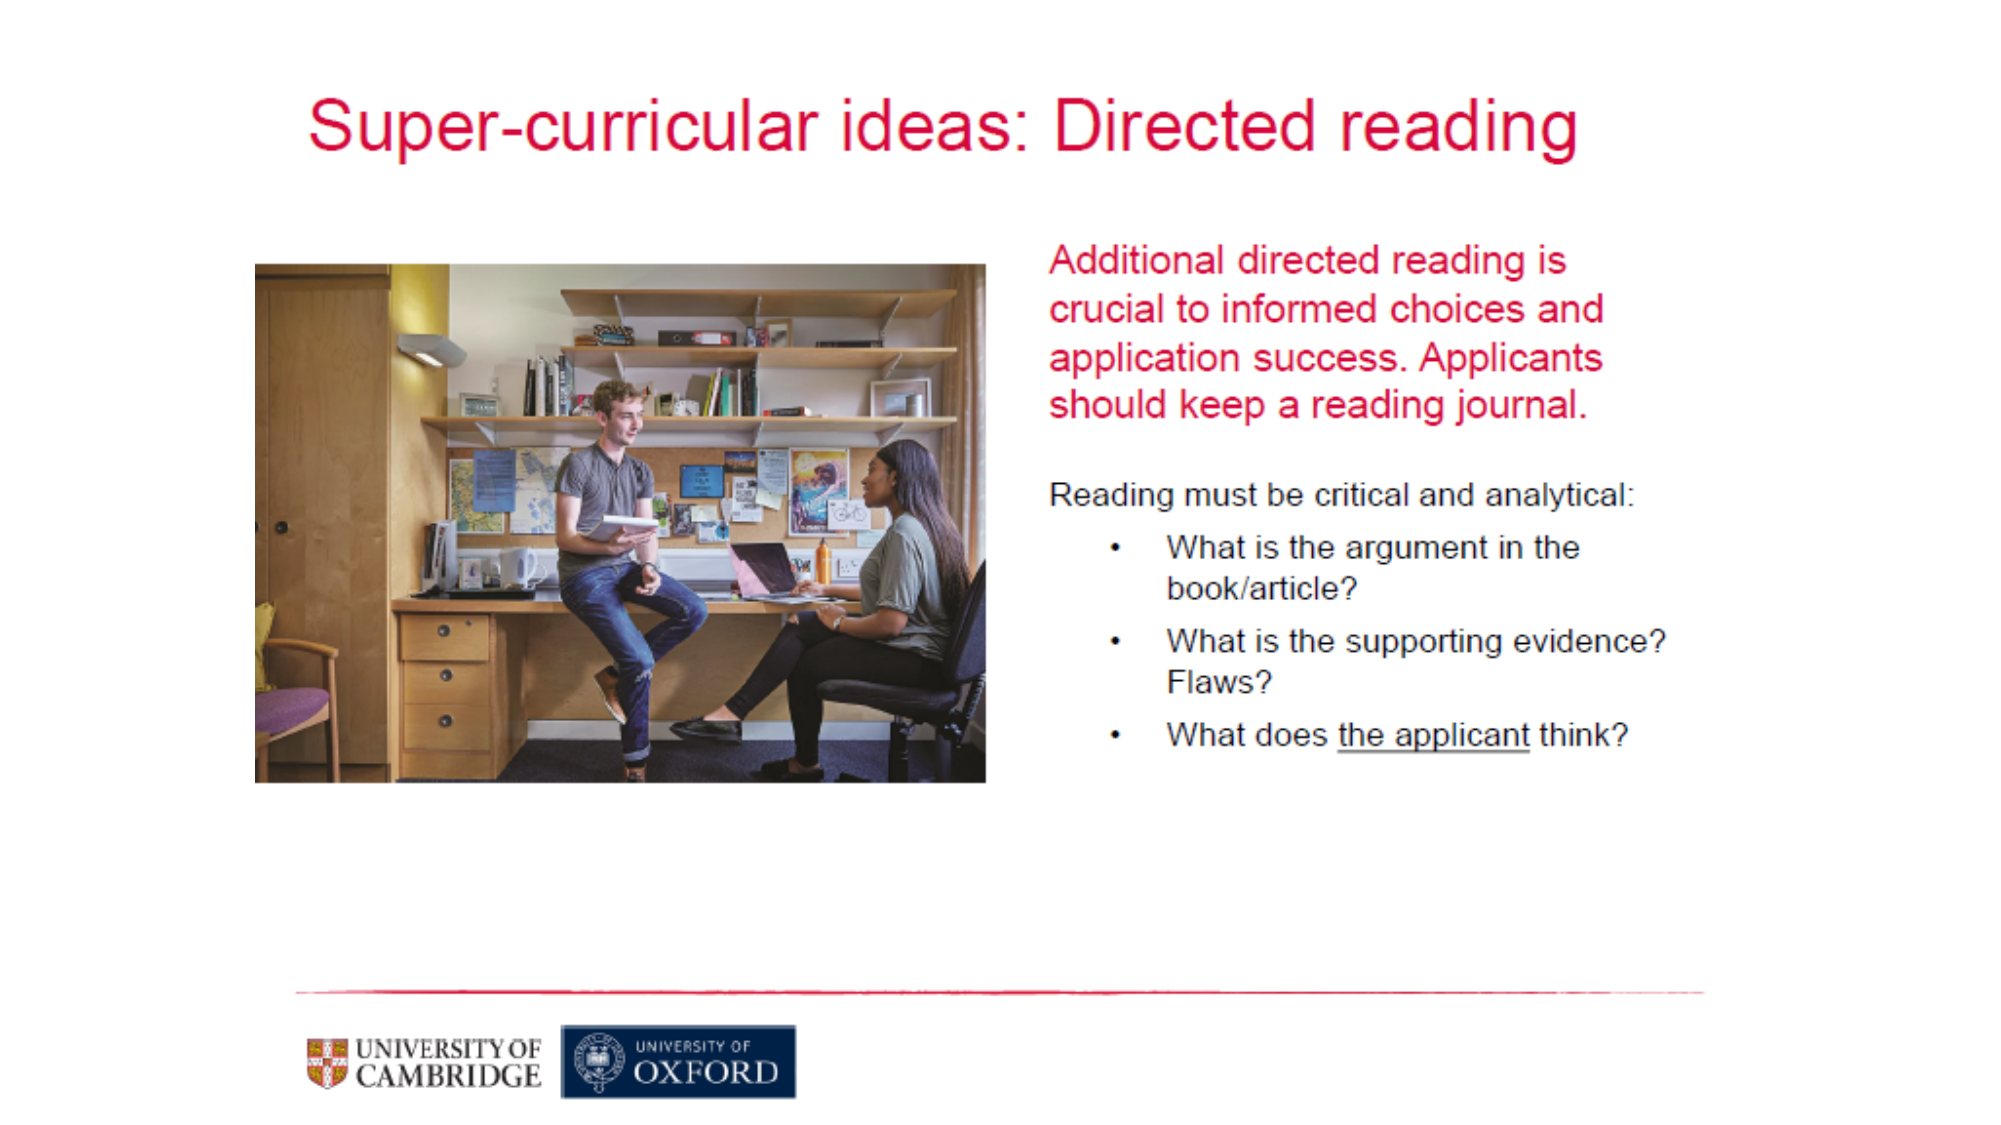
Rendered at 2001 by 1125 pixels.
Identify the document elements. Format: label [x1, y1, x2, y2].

picture [255, 0, 1745, 1125]
